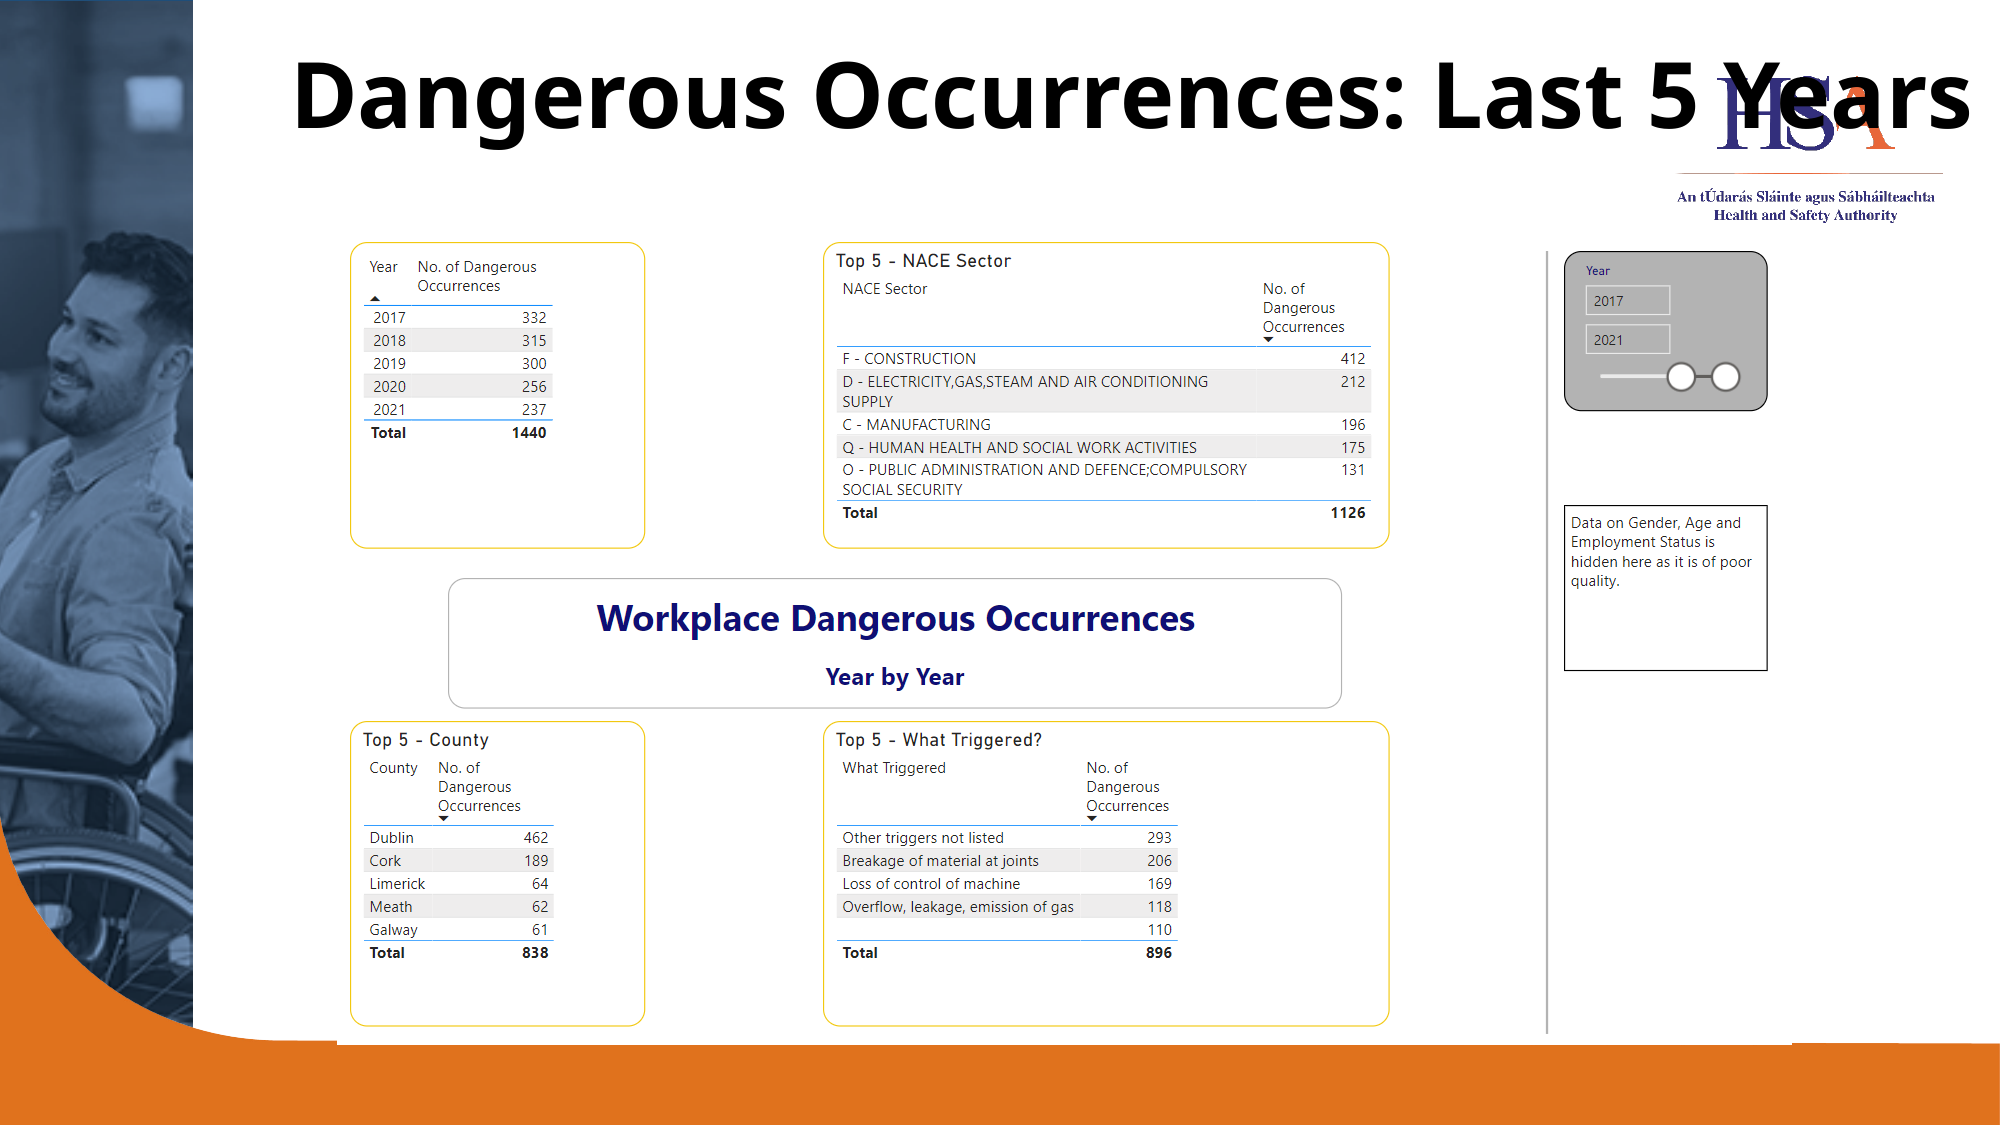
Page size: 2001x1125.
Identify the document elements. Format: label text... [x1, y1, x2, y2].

title Dangerous Occurrences: Last 5 Years [275, 17, 2000, 181]
picture [0, 62, 2000, 1125]
